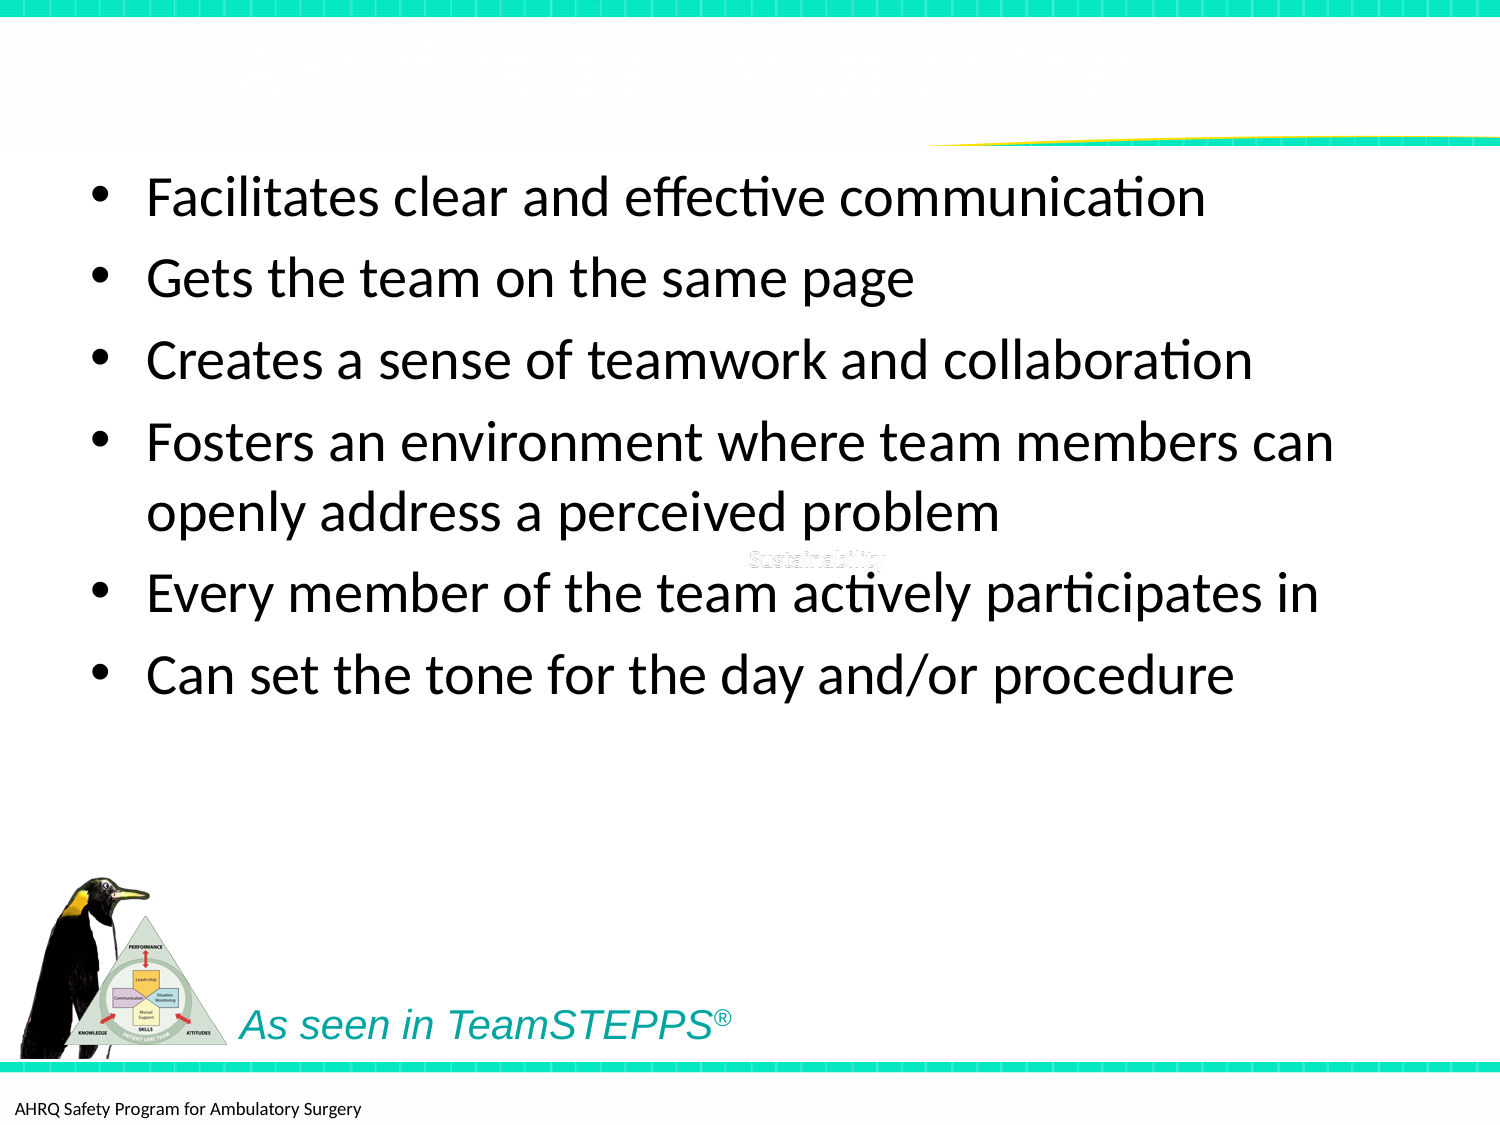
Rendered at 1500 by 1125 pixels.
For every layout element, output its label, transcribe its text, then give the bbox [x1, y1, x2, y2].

slide_number 13 [0, 1062, 350, 1123]
title A Briefing Is a Discussion That— [75, 1, 1369, 138]
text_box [12, 843, 825, 1060]
picture [0, 1062, 1500, 1125]
list Facilitates clear and effective communication Gets the team on the same page Creates a sense of teamwork and collaboration Fosters an environment where team members can openly address a perceived problem Every member of the team actively participates in Can set the tone for the day and/or procedure [75, 150, 1369, 976]
picture [0, 0, 1500, 146]
